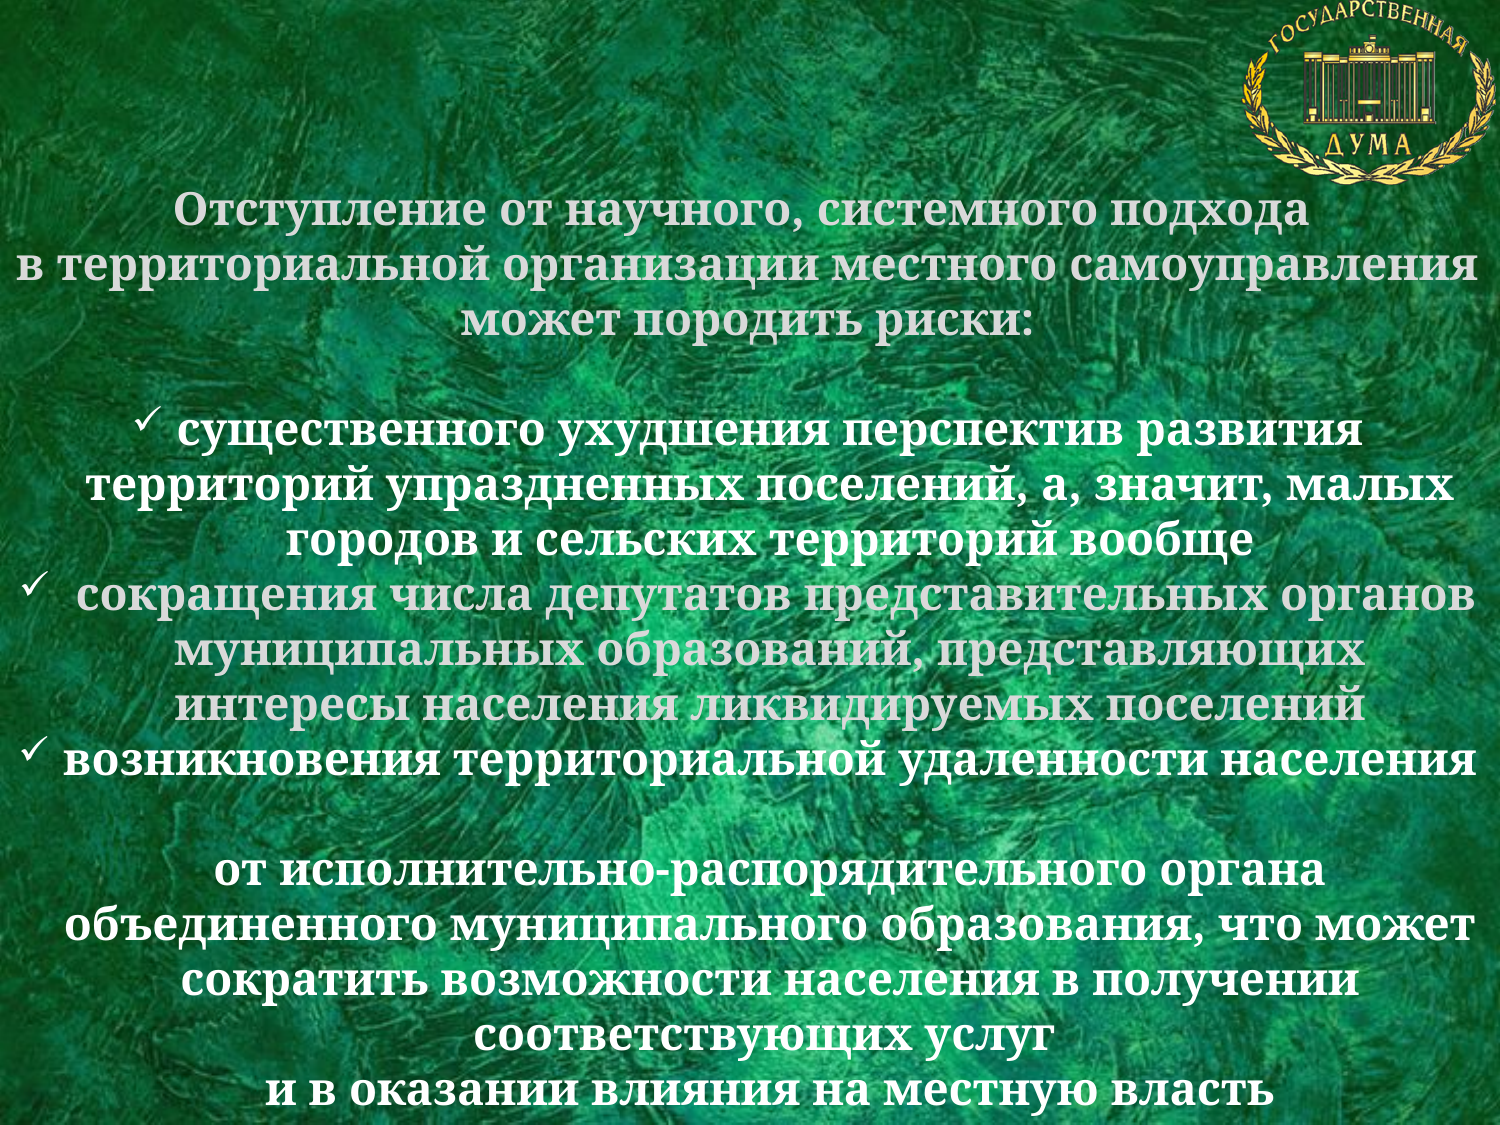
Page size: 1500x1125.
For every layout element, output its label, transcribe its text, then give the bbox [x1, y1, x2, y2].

list Отступление от научного, системного подхода в территориальной организации местного самоуправления может породить риски: существенного ухудшения перспектив развития территорий упраздненных поселений, а, значит, малых городов и сельских территорий вообще сокращения числа депутатов представительных органов муниципальных образований, представляющих интересы населения ликвидируемых поселений возникновения территориальной удаленности населения от исполнительно-распорядительного органа объединенного муниципального образования, что может сократить возможности населения в получении соответствующих услуг и в оказании влияния на местную власть [0, 172, 1496, 1125]
picture [0, 0, 1500, 1125]
